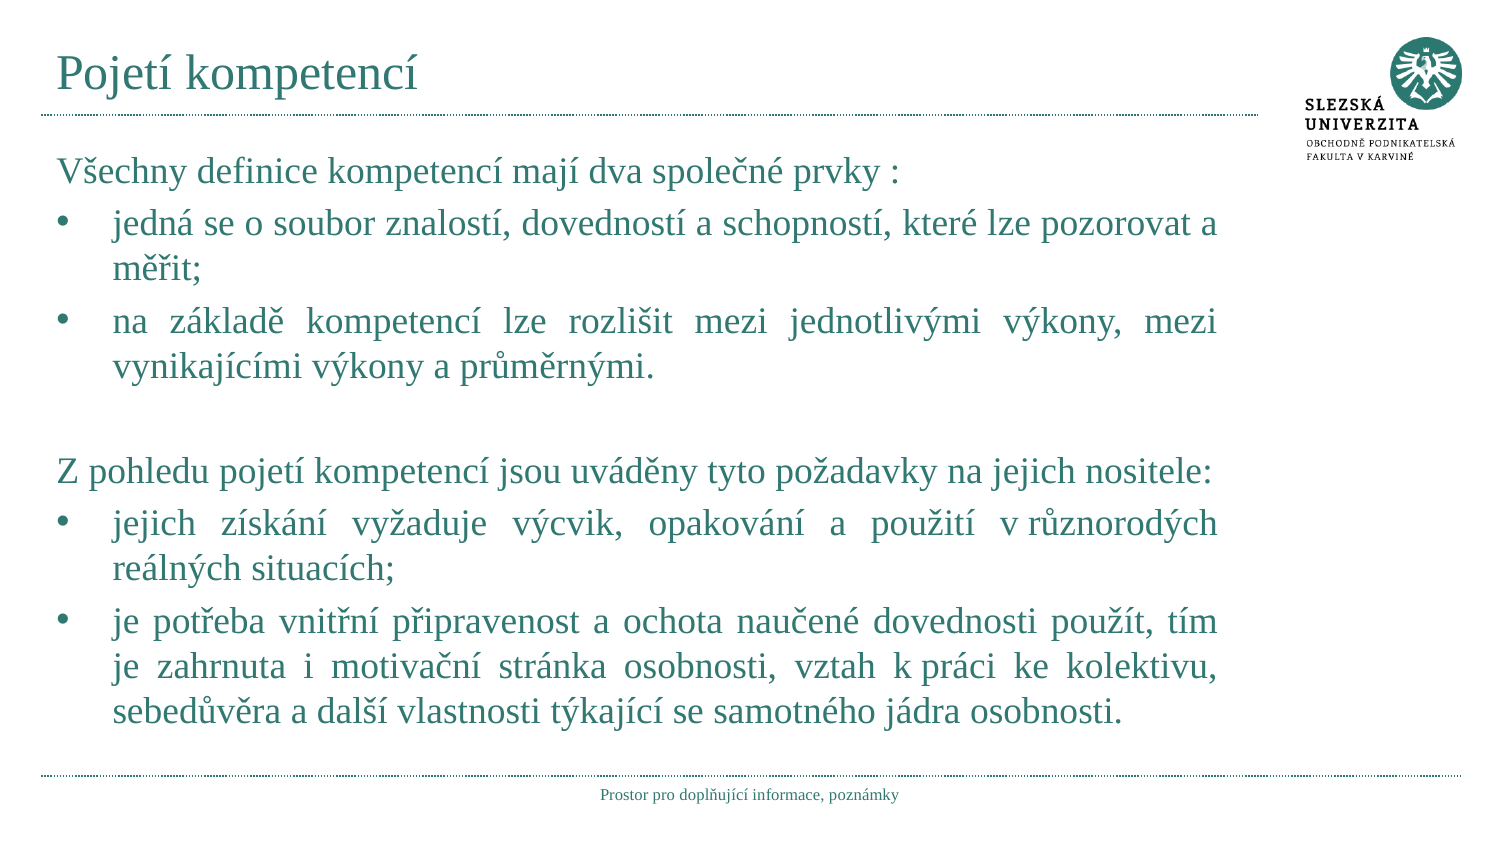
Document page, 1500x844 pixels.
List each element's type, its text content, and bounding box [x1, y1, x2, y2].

text_box Prostor pro doplňující informace, poznámky [442, 776, 1058, 811]
text_box Všechny definice kompetencí mají dva společné prvky : jedná se o soubor znalostí, dovedností a schopností, které lze pozorovat a měřit; na základě kompetencí lze rozlišit mezi jednotlivými výkony, mezi vynikajícími výkony a průměrnými. Z pohledu pojetí kompetencí jsou uváděny tyto požadavky na jejich nositele: jejich získání vyžaduje výcvik, opakování a použití v různorodých reálných situacích; je potřeba vnitřní připravenost a ochota naučené dovednosti použít, tím je zahrnuta i motivační stránka osobnosti, vztah k práci ke kolektivu, sebedůvěra a další vlastnosti týkající se samotného jádra osobnosti. [41, 138, 1235, 647]
picture [1305, 37, 1462, 160]
title Pojetí kompetencí [41, 32, 1034, 116]
